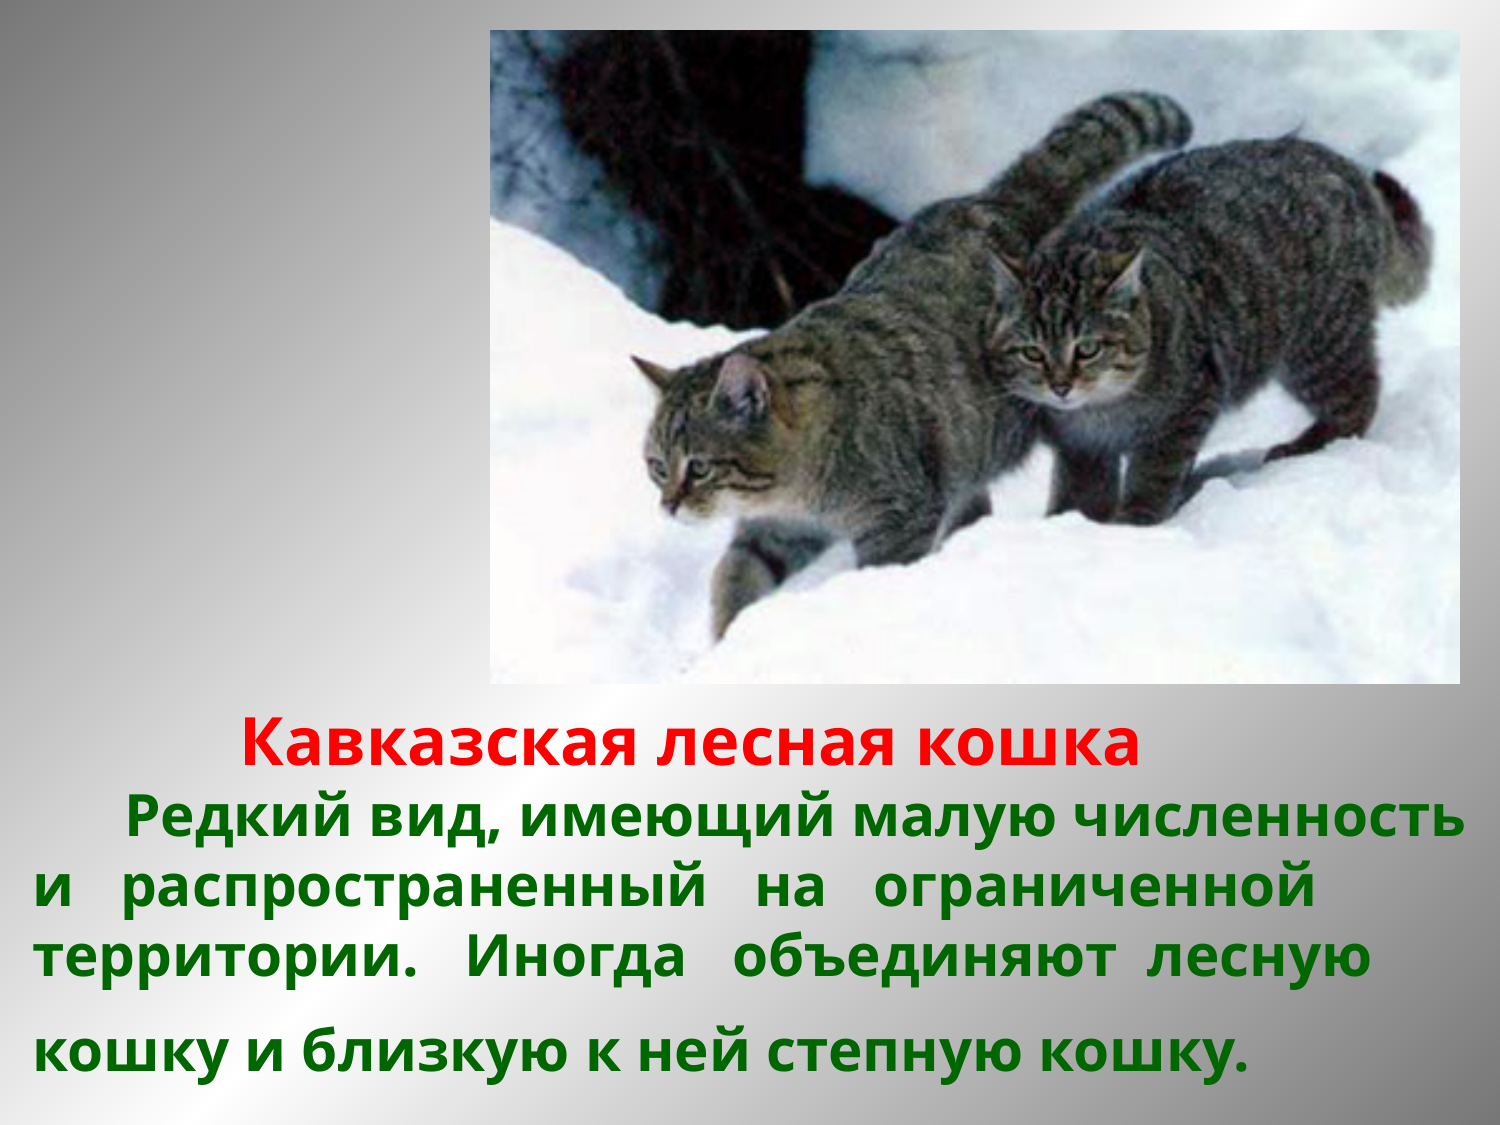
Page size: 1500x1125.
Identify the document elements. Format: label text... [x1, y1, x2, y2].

title Кавказская лесная кошка Редкий вид, имеющий малую численность и распространенный на ограниченной территории. Иногда объединяют лесную кошку и близкую к ней степную кошку. [17, 704, 1500, 1083]
picture [489, 30, 1460, 685]
